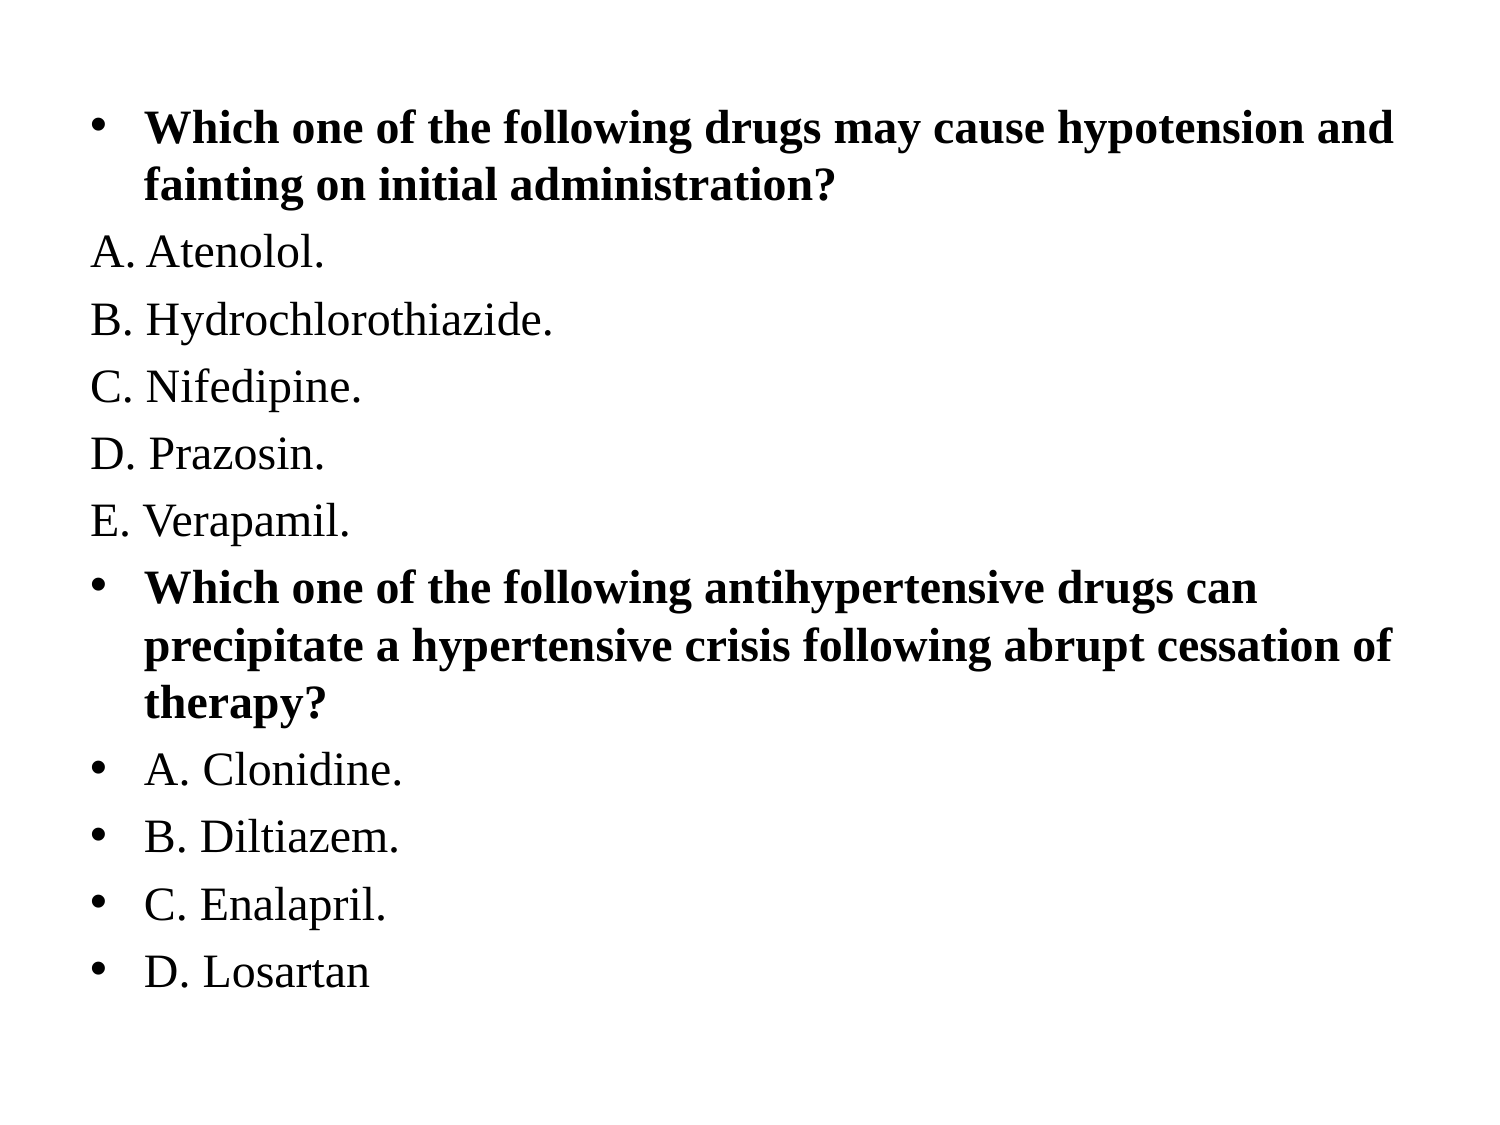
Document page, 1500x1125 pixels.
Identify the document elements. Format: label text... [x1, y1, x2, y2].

list Which one of the following drugs may cause hypotension and fainting on initial administration? A. Atenolol. B. Hydrochlorothiazide. C. Nifedipine. D. Prazosin. E. Verapamil. Which one of the following antihypertensive drugs can precipitate a hypertensive crisis following abrupt cessation of therapy? A. Clonidine. B. Diltiazem. C. Enalapril. D. Losartan [75, 87, 1425, 1005]
